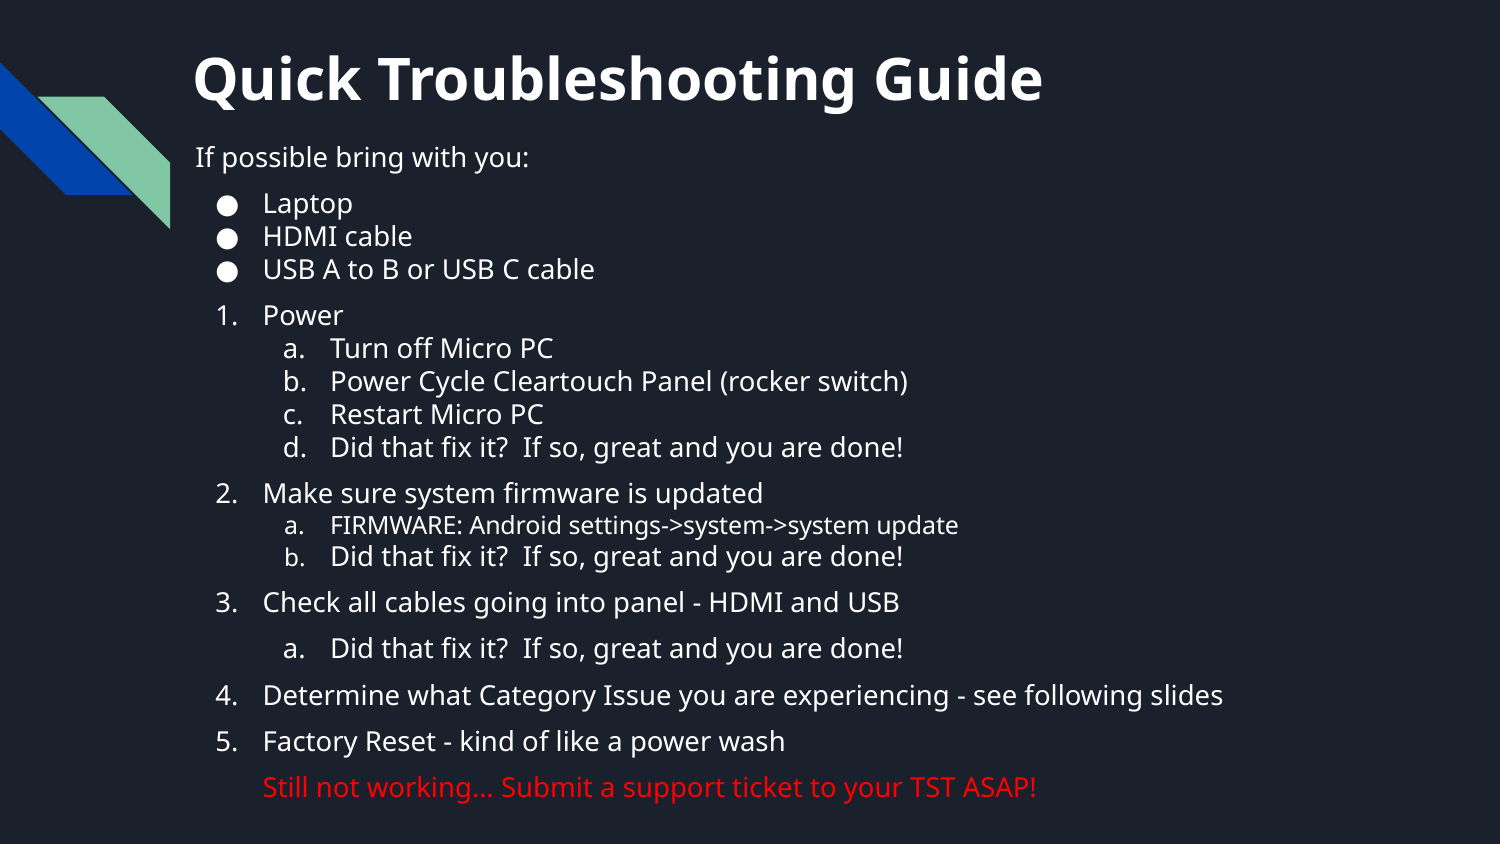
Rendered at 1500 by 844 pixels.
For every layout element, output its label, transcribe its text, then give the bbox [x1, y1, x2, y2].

title Quick Troubleshooting Guide [177, 26, 1464, 125]
list If possible bring with you: Laptop HDMI cable USB A to B or USB C cable Power Turn off Micro PC Power Cycle Cleartouch Panel (rocker switch) Restart Micro PC Did that fix it? If so, great and you are done! Make sure system firmware is updated FIRMWARE: Android settings->system->system update Did that fix it? If so, great and you are done! Check all cables going into panel - HDMI and USB Did that fix it? If so, great and you are done! Determine what Category Issue you are experiencing - see following slides Factory Reset - kind of like a power wash Still not working… Submit a support ticket to your TST ASAP! [180, 124, 1366, 820]
